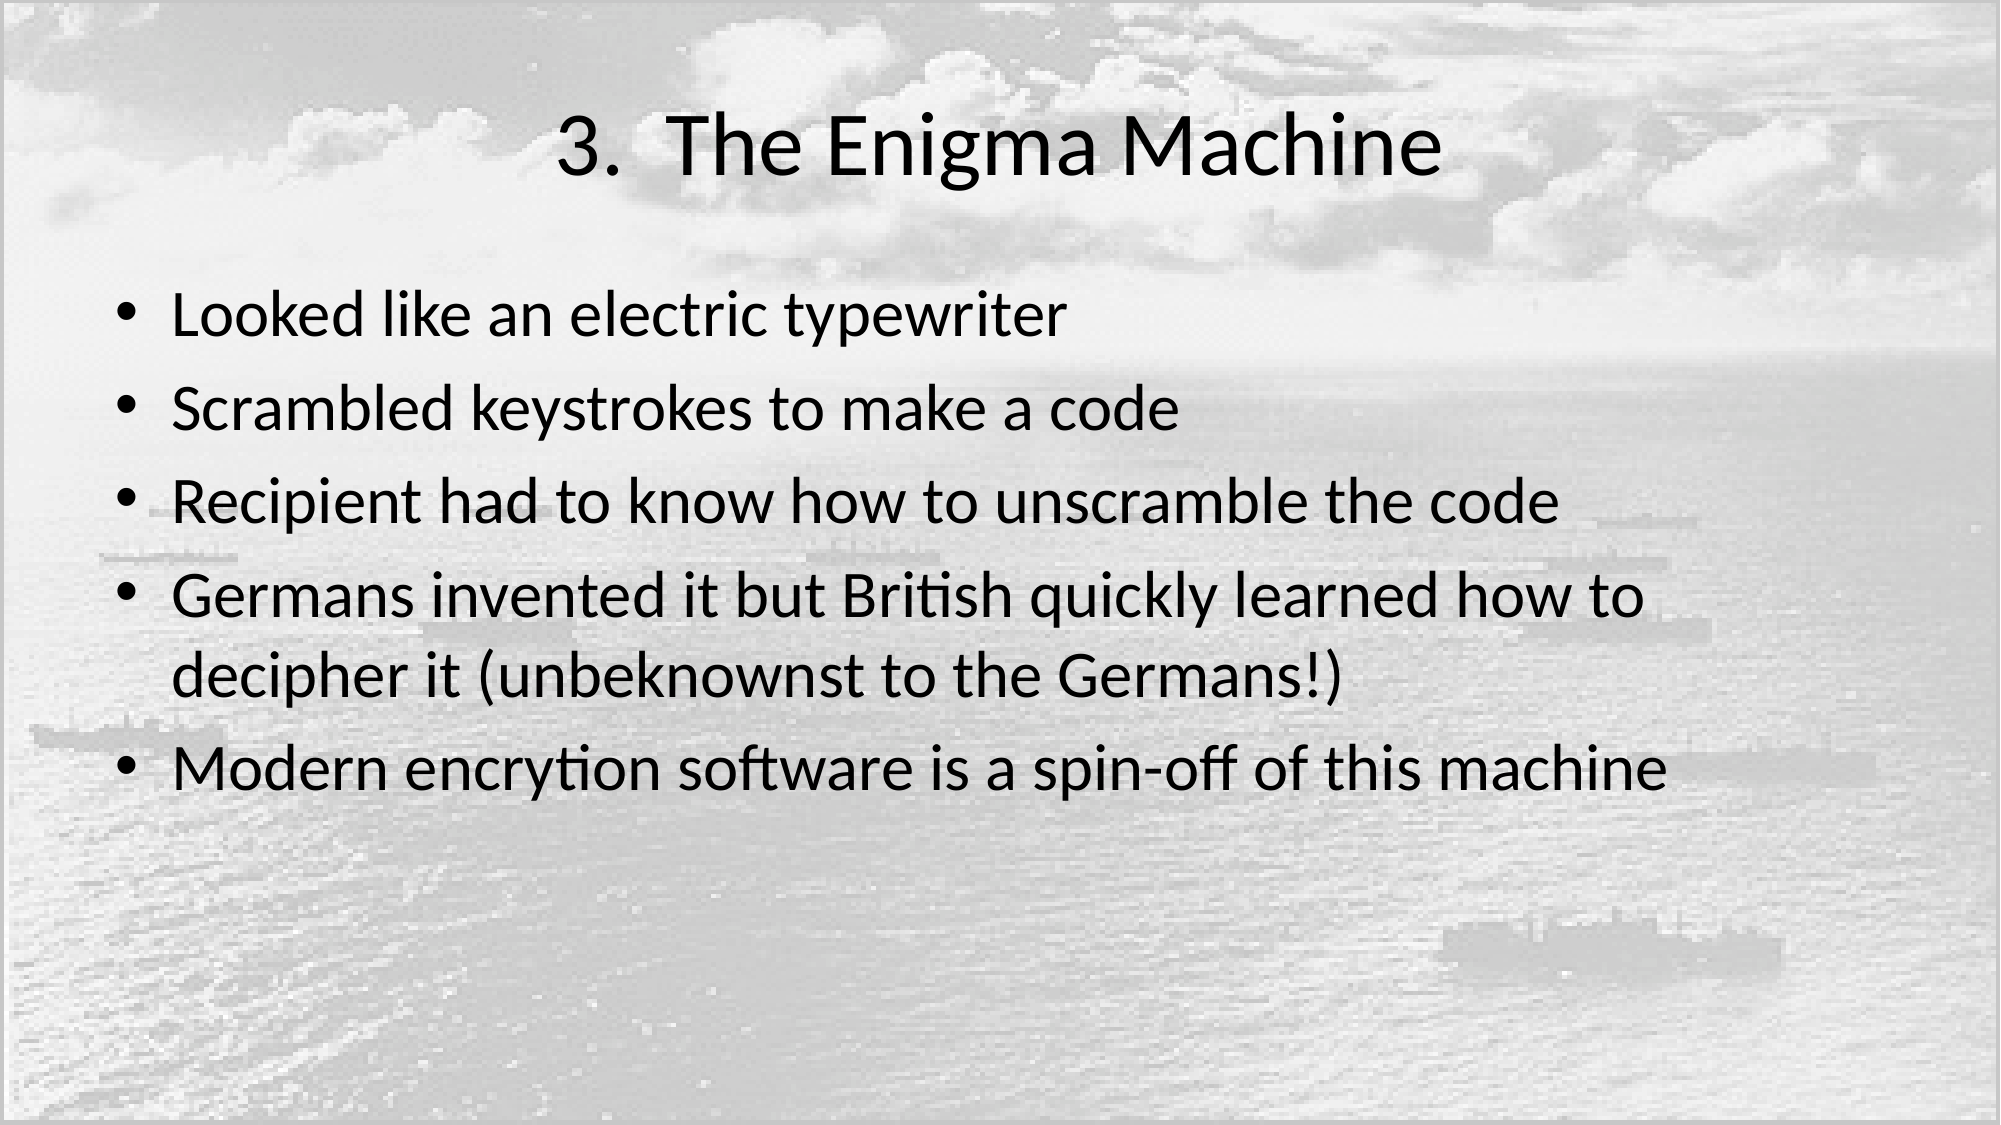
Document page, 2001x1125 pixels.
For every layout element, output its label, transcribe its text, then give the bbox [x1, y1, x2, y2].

list Looked like an electric typewriter Scrambled keystrokes to make a code Recipient had to know how to unscramble the code Germans invented it but British quickly learned how to decipher it (unbeknownst to the Germans!) Modern encrytion software is a spin-off of this machine [99, 262, 1900, 1005]
title 3. The Enigma Machine [99, 45, 1900, 233]
